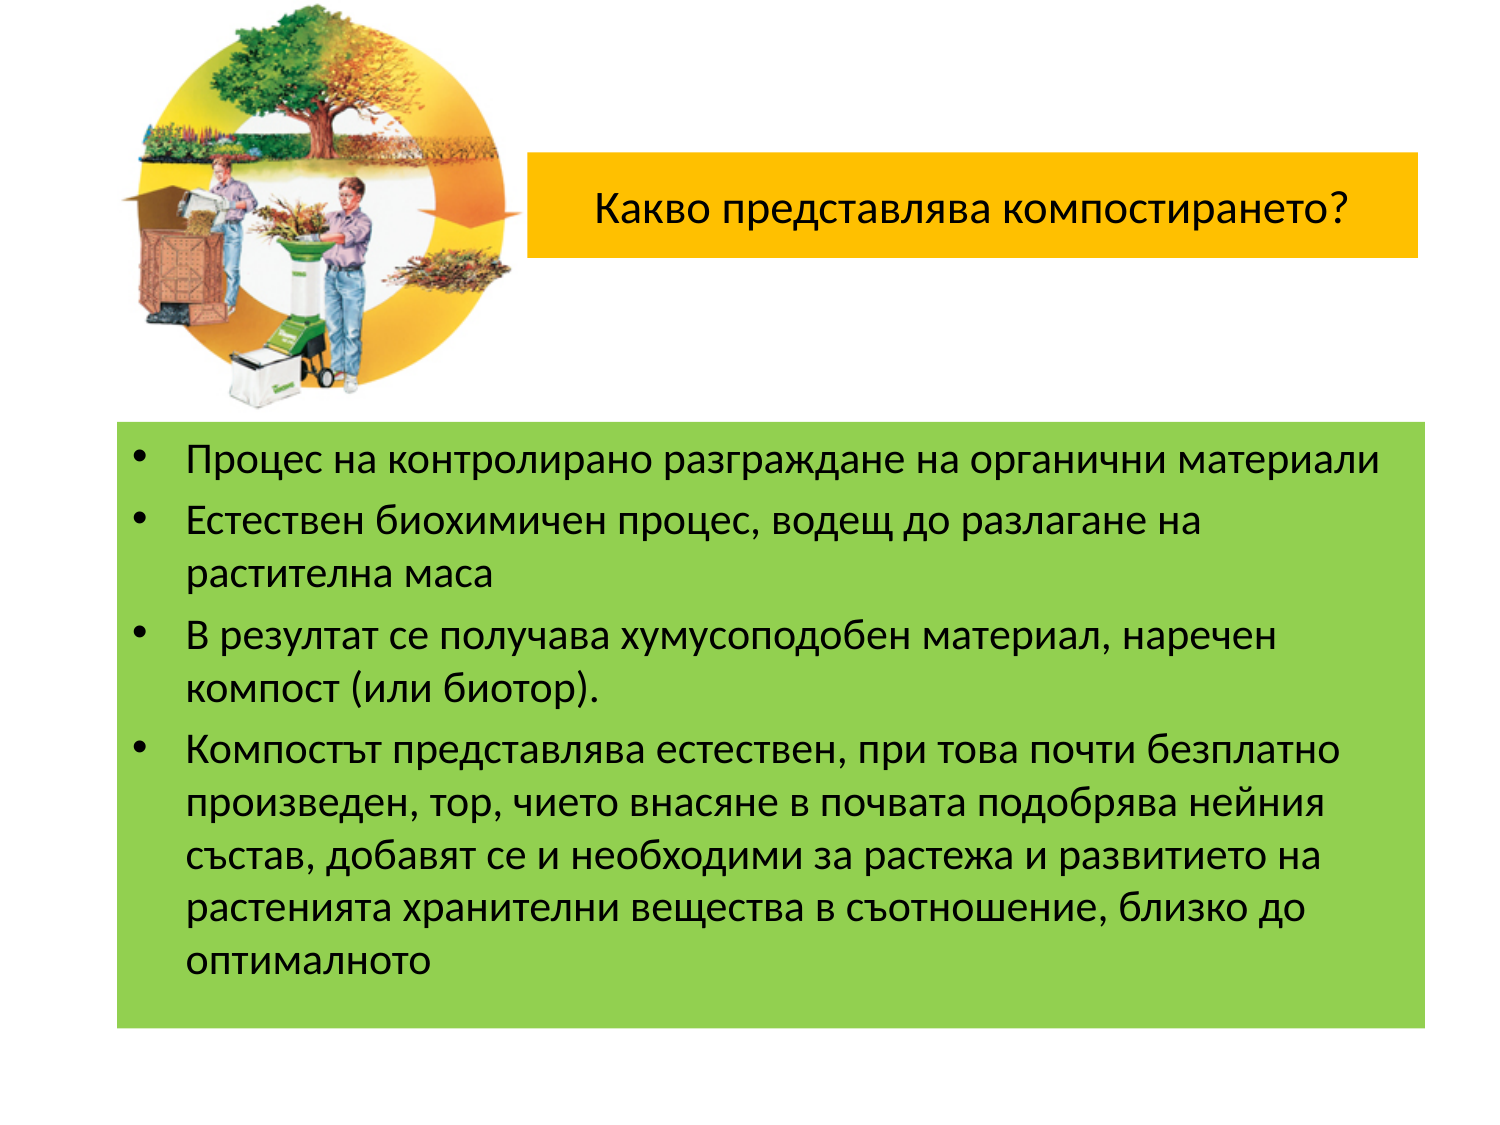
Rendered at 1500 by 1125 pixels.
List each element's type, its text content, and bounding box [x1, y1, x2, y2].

list Процес на контролирано разграждане на органични материали Естествен биохимичен процес, водещ до разлагане на растителна маса В резултат се получава хумусоподобен материал, наречен компост (или биотор). Компостът представлява естествен, при това почти безплатно произведен, тор, чието внасяне в почвата подобрява нейния състав, добавят се и необходими за растежа и развитието на растенията хранителни вещества в съотношение, близко до оптималното [117, 421, 1425, 1029]
title Какво предстaвлява компостирането? [530, 152, 1418, 258]
picture [116, 0, 527, 416]
